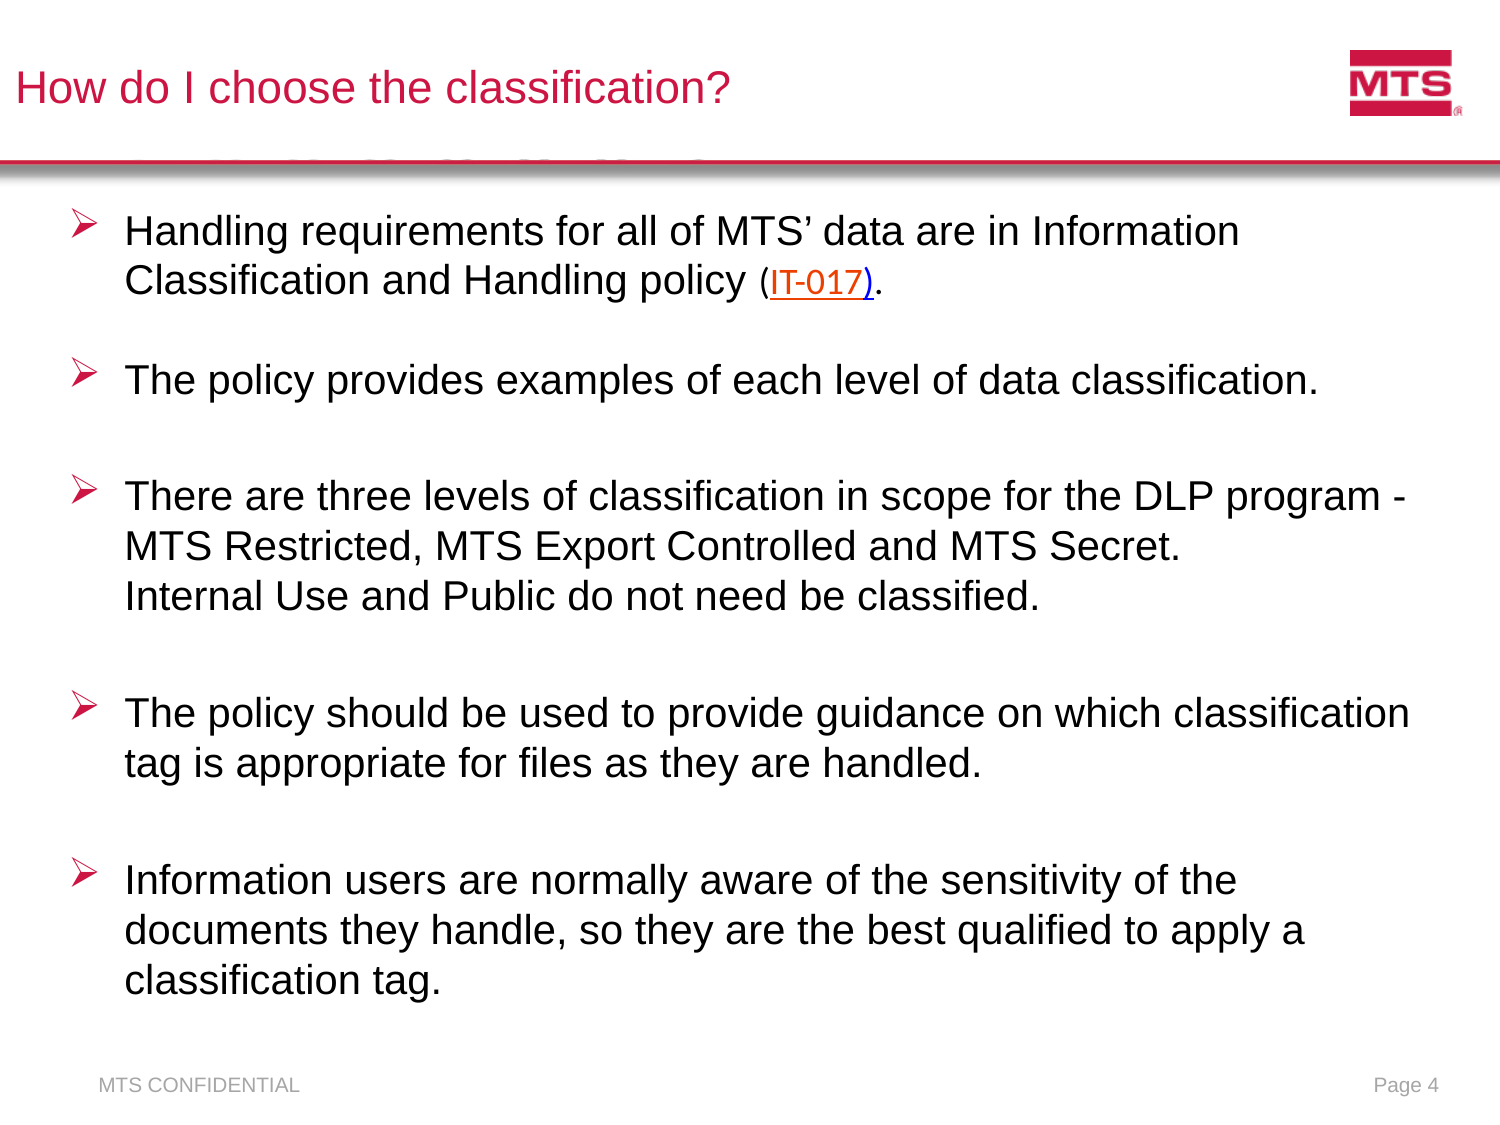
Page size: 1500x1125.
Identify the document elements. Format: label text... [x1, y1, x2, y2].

title How do I choose the classification? [0, 29, 372, 142]
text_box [379, 0, 538, 1125]
list Handling requirements for all of MTS’ data are in Information Classification and Handling policy (IT-017). The policy provides examples of each level of data classification. There are three levels of classification in scope for the DLP program - MTS Restricted, MTS Export Controlled and MTS Secret. Internal Use and Public do not need be classified. The policy should be used to provide guidance on which classification tag is appropriate for files as they are handled. Information users are normally aware of the sensitivity of the documents they handle, so they are the best qualified to apply a classification tag. [53, 195, 372, 1019]
picture [538, 159, 1500, 188]
picture [0, 159, 379, 188]
title How do I choose the classification? [545, 29, 1340, 142]
list Handling requirements for all of MTS’ data are in Information Classification and Handling policy (IT-017). The policy provides examples of each level of data classification. There are three levels of classification in scope for the DLP program - MTS Restricted, MTS Export Controlled and MTS Secret. Internal Use and Public do not need be classified. The policy should be used to provide guidance on which classification tag is appropriate for files as they are handled. Information users are normally aware of the sensitivity of the documents they handle, so they are the best qualified to apply a classification tag. [545, 195, 1447, 1019]
